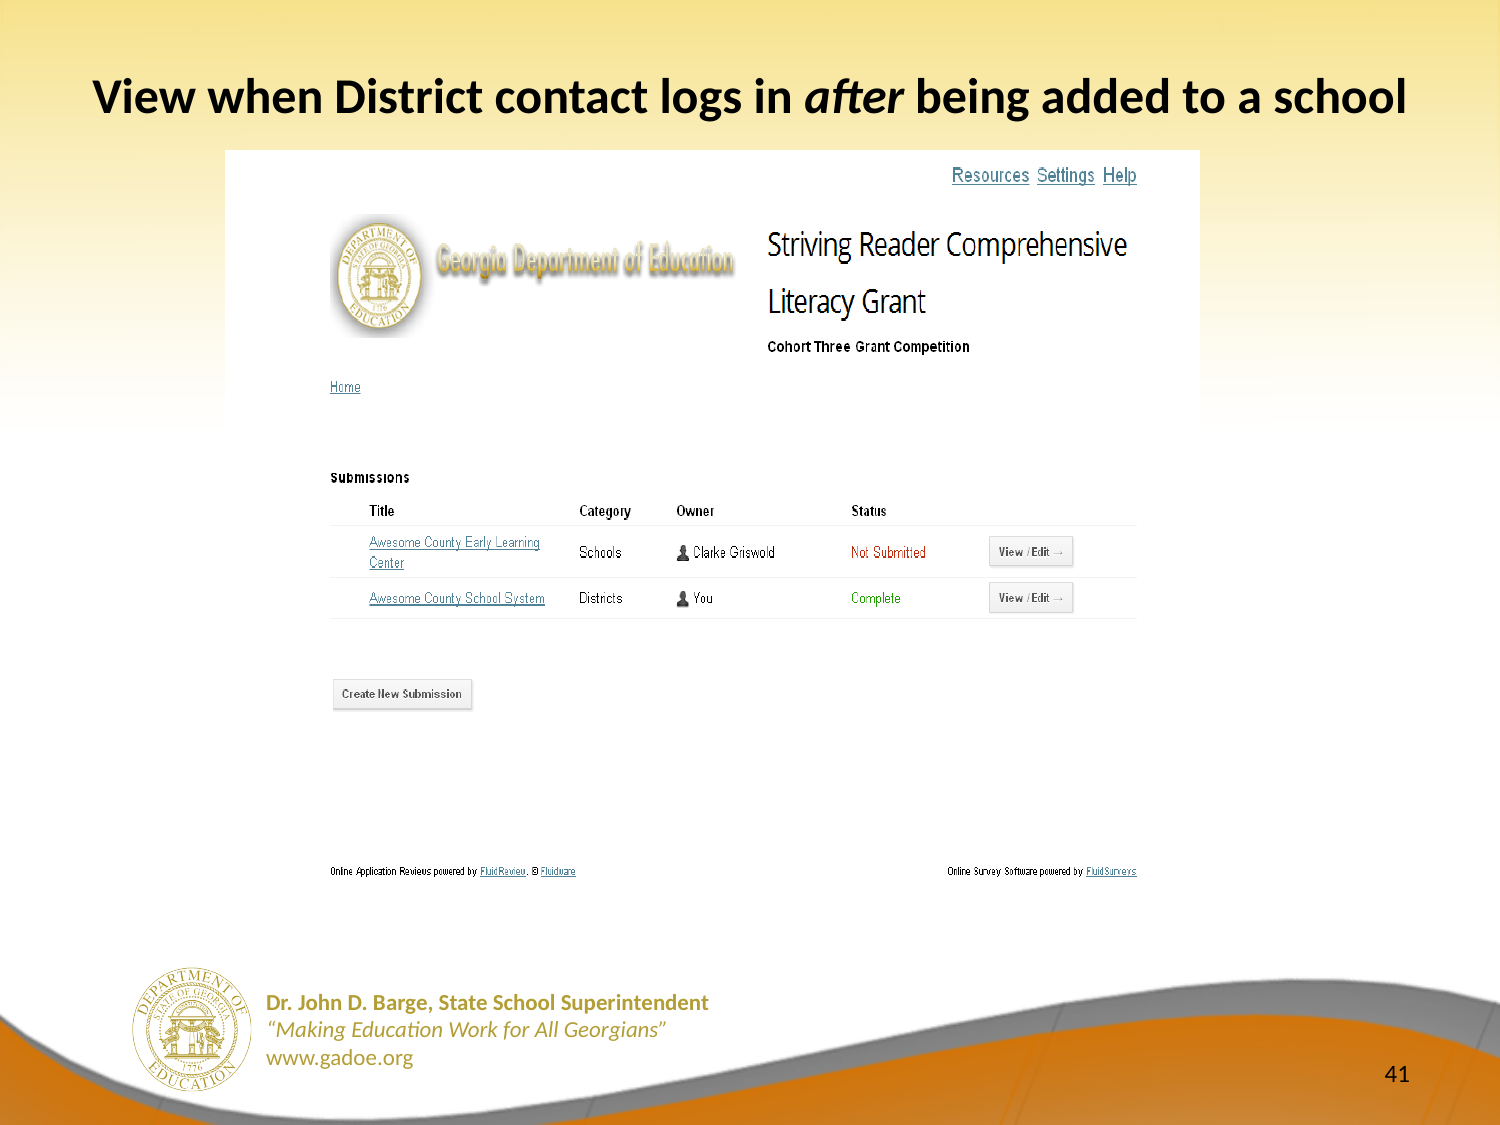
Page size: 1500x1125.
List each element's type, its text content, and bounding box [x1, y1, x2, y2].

title View when District contact logs in after being added to a school [74, 0, 1426, 188]
slide_number 41 [1325, 1042, 1425, 1103]
picture [0, 0, 1500, 1125]
